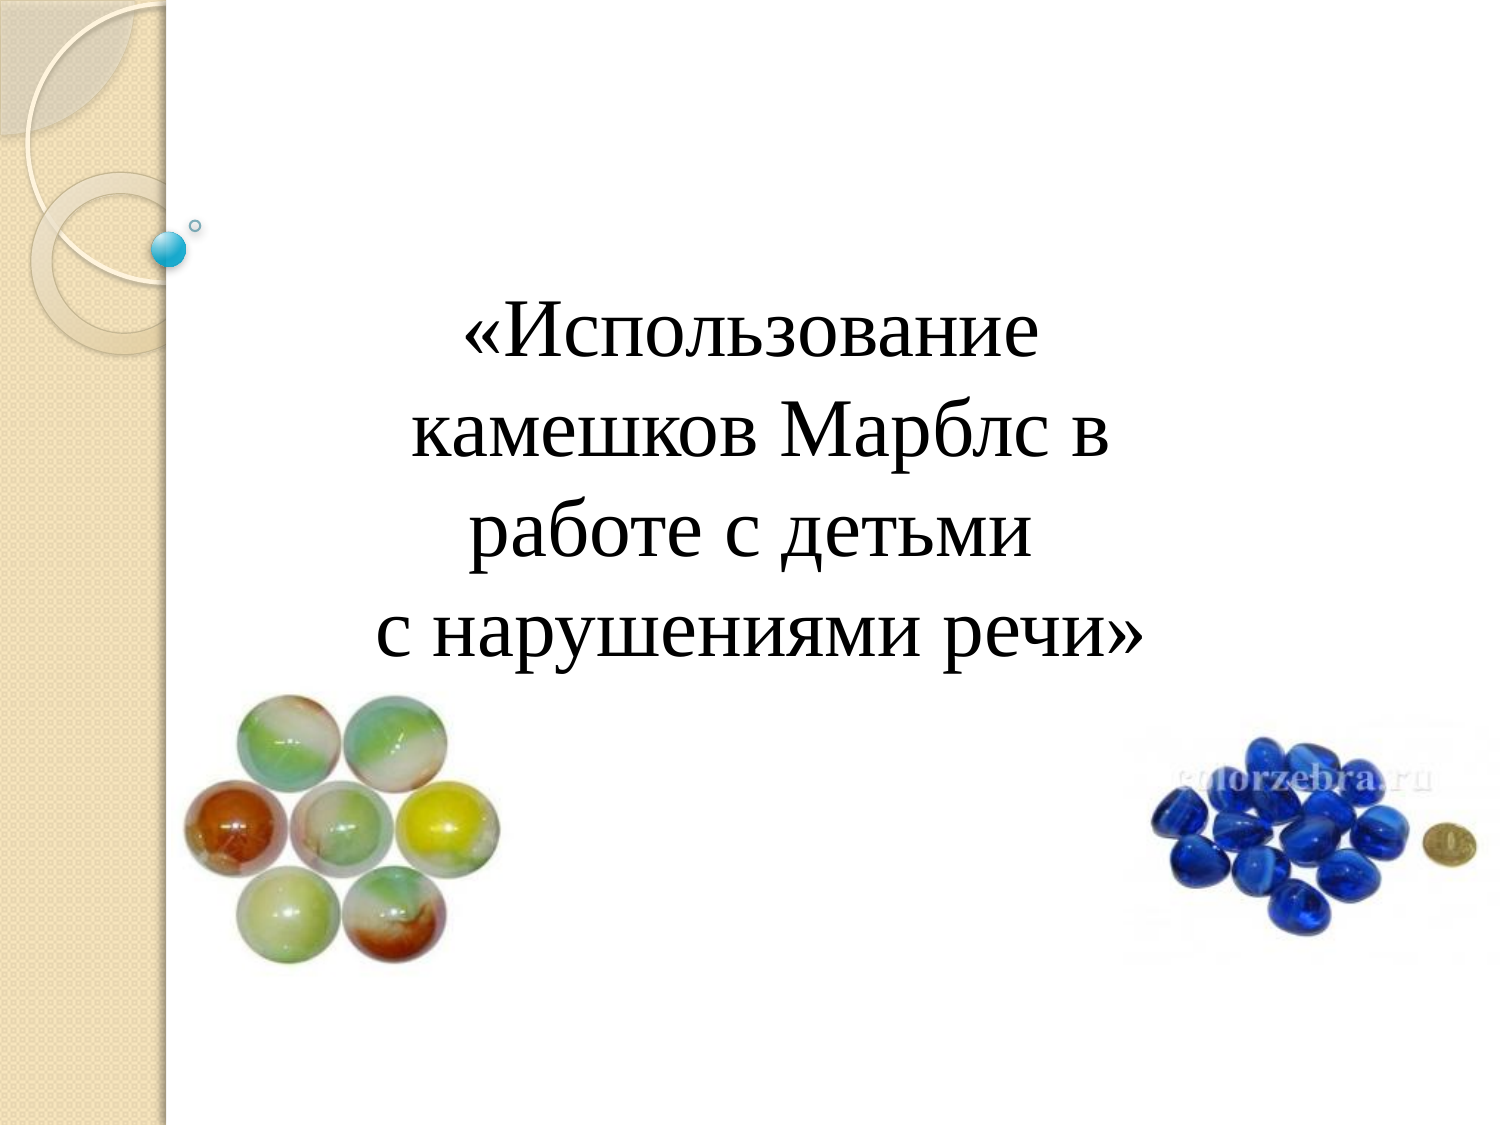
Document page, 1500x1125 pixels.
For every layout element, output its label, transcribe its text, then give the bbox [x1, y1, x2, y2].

title «Использование камешков Марблс в работе с детьми с нарушениями речи» [135, 149, 1388, 681]
picture [170, 668, 514, 988]
picture [1122, 668, 1500, 1012]
